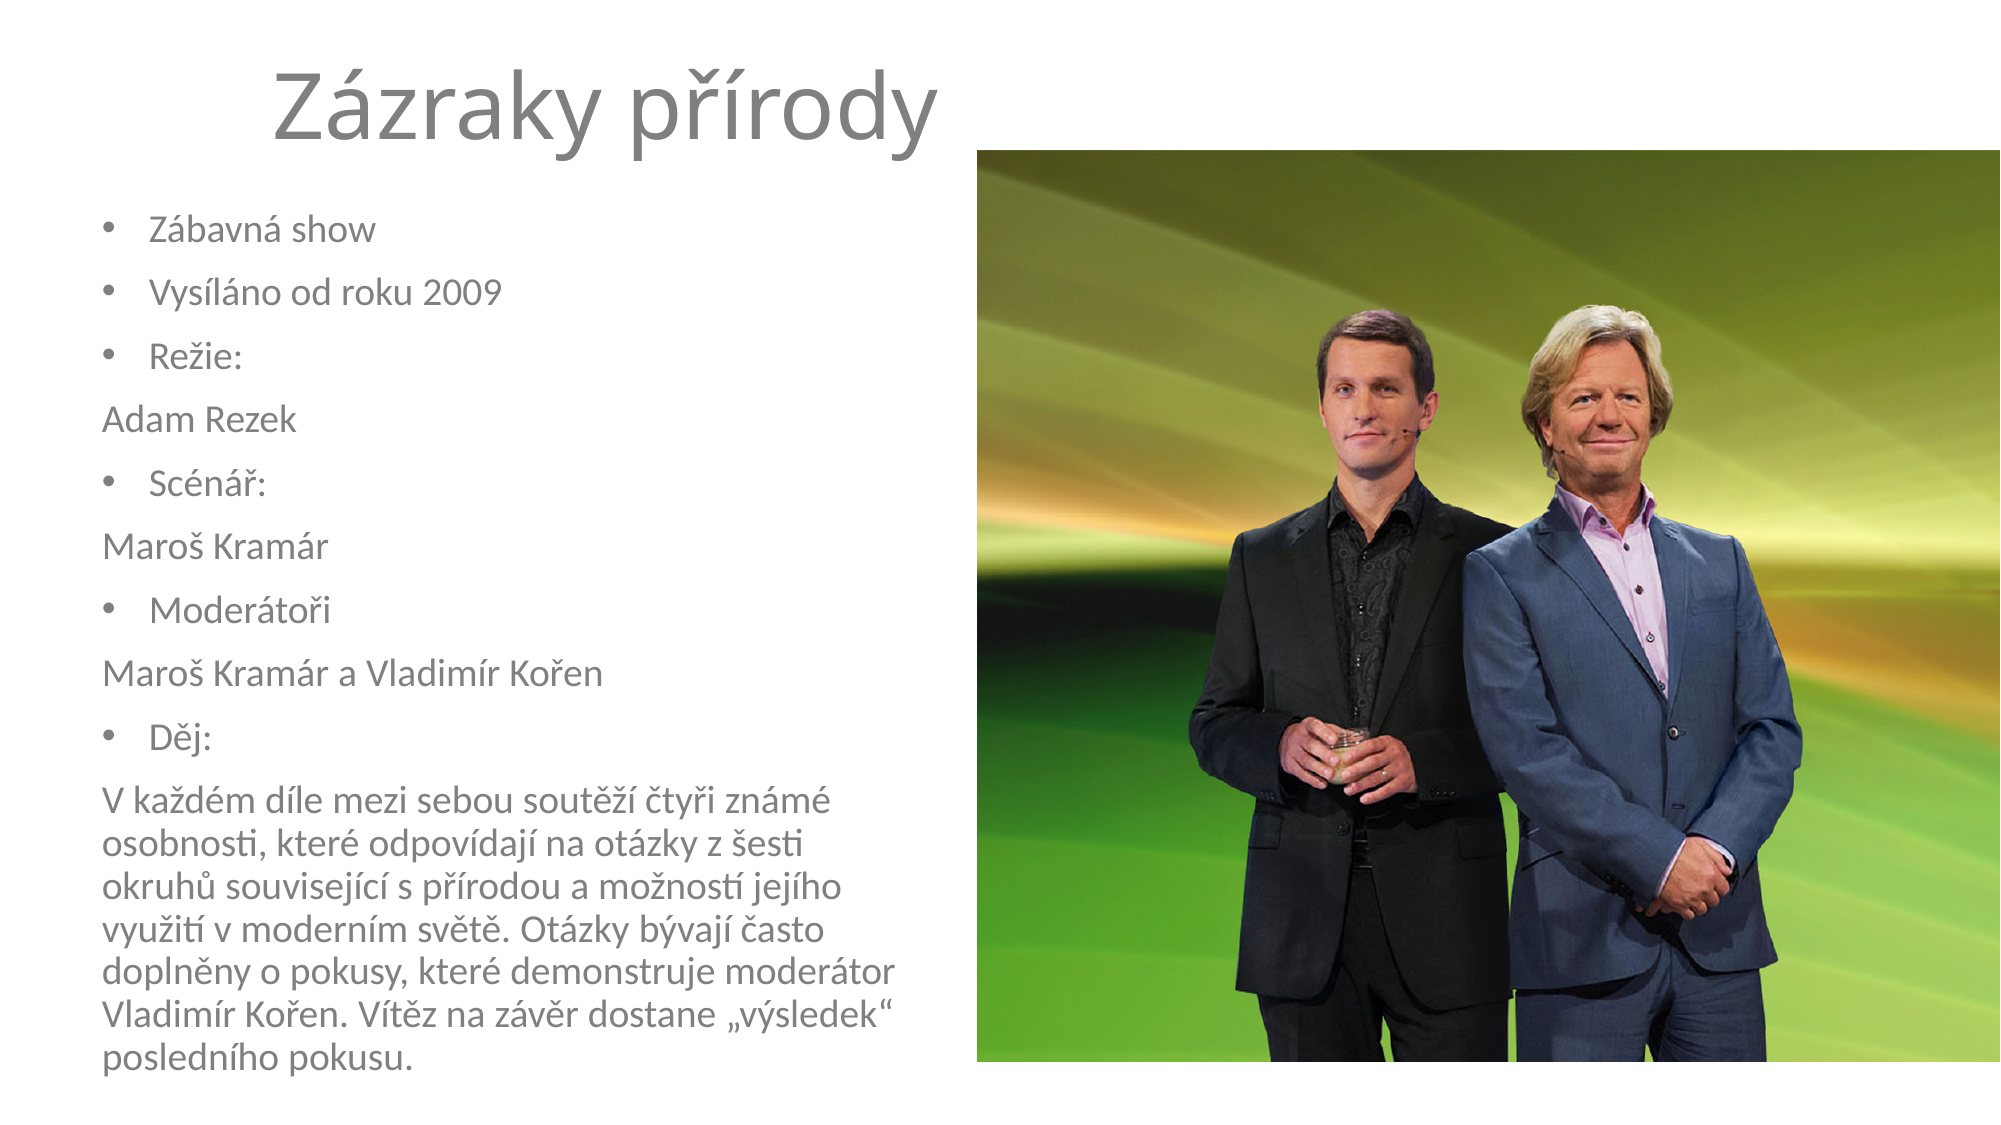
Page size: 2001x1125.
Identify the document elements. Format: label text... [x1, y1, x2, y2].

list Zábavná show Vysíláno od roku 2009 Režie: Adam Rezek Scénář: Maroš Kramár Moderátoři Maroš Kramár a Vladimír Kořen Děj: V každém díle mezi sebou soutěží čtyři známé osobnosti, které odpovídají na otázky z šesti okruhů související s přírodou a možností jejího využití v moderním světě. Otázky bývají často doplněny o pokusy, které demonstruje moderátor Vladimír Kořen. Vítěz na závěr dostane „výsledek“ posledního pokusu. [86, 200, 933, 942]
picture [977, 150, 2000, 1062]
title Zázraky přírody [212, 18, 1000, 201]
